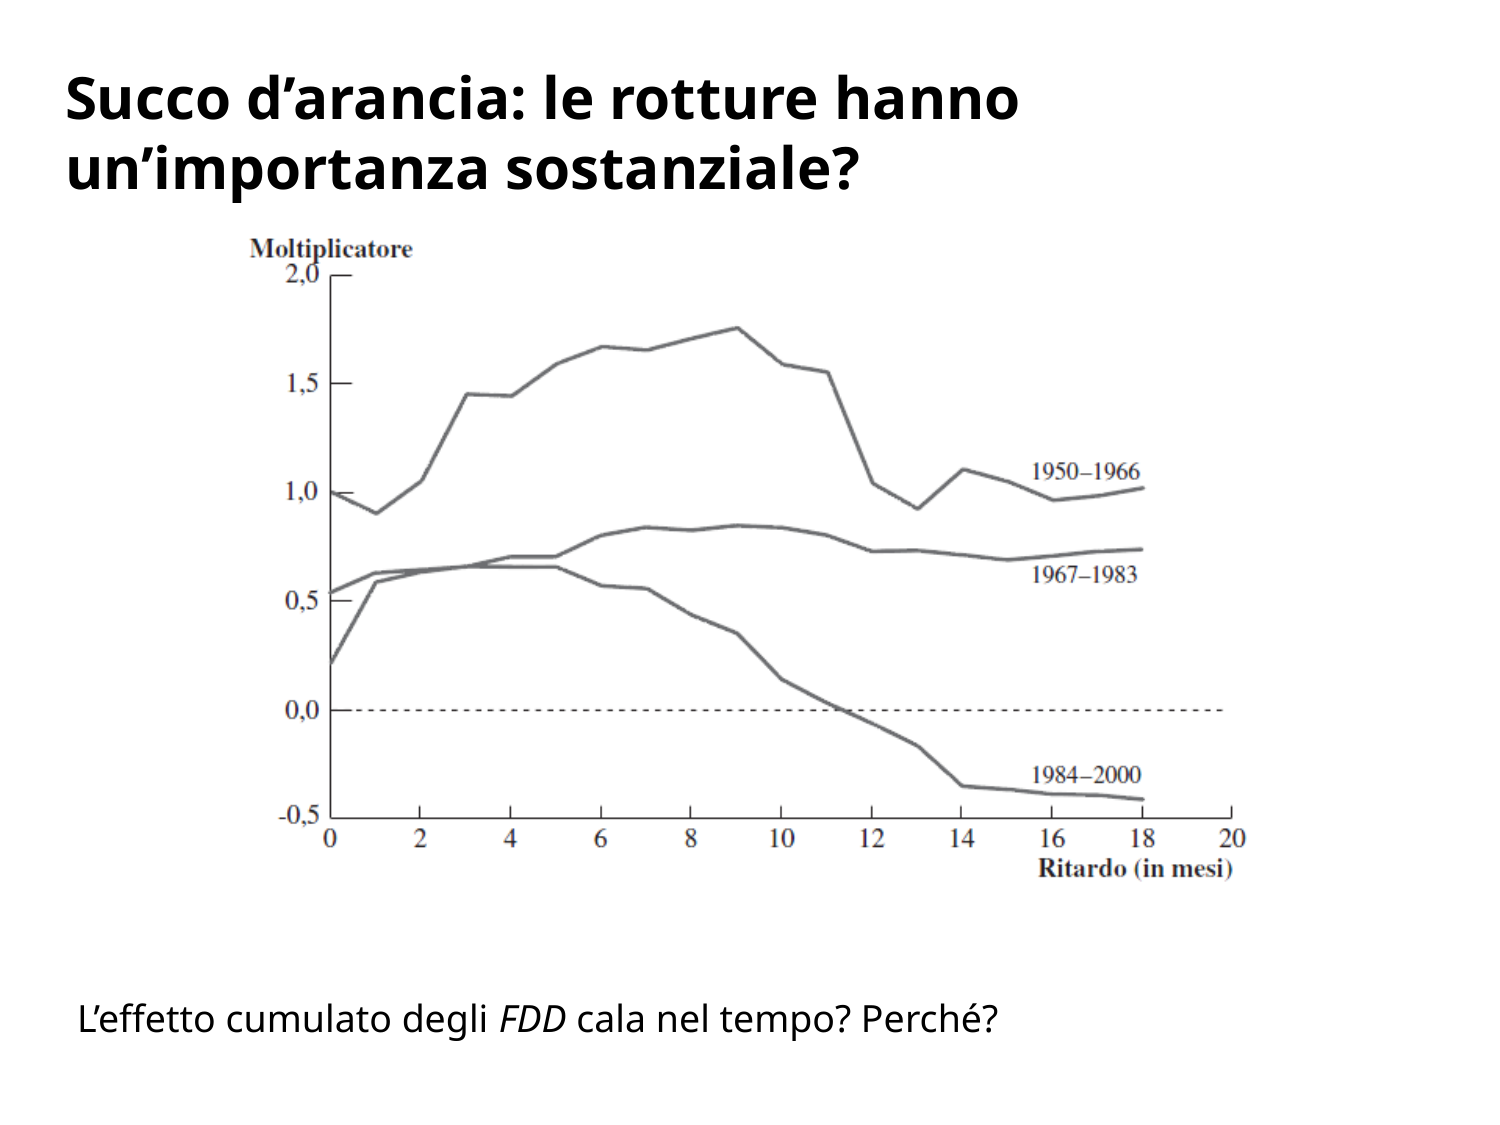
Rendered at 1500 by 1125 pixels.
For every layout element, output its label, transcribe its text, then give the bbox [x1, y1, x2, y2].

title Succo d’arancia: le rotture hanno un’importanza sostanziale? [50, 49, 1463, 213]
picture [247, 228, 1253, 897]
text_box L’effetto cumulato degli FDD cala nel tempo? Perché? [62, 987, 1325, 1048]
